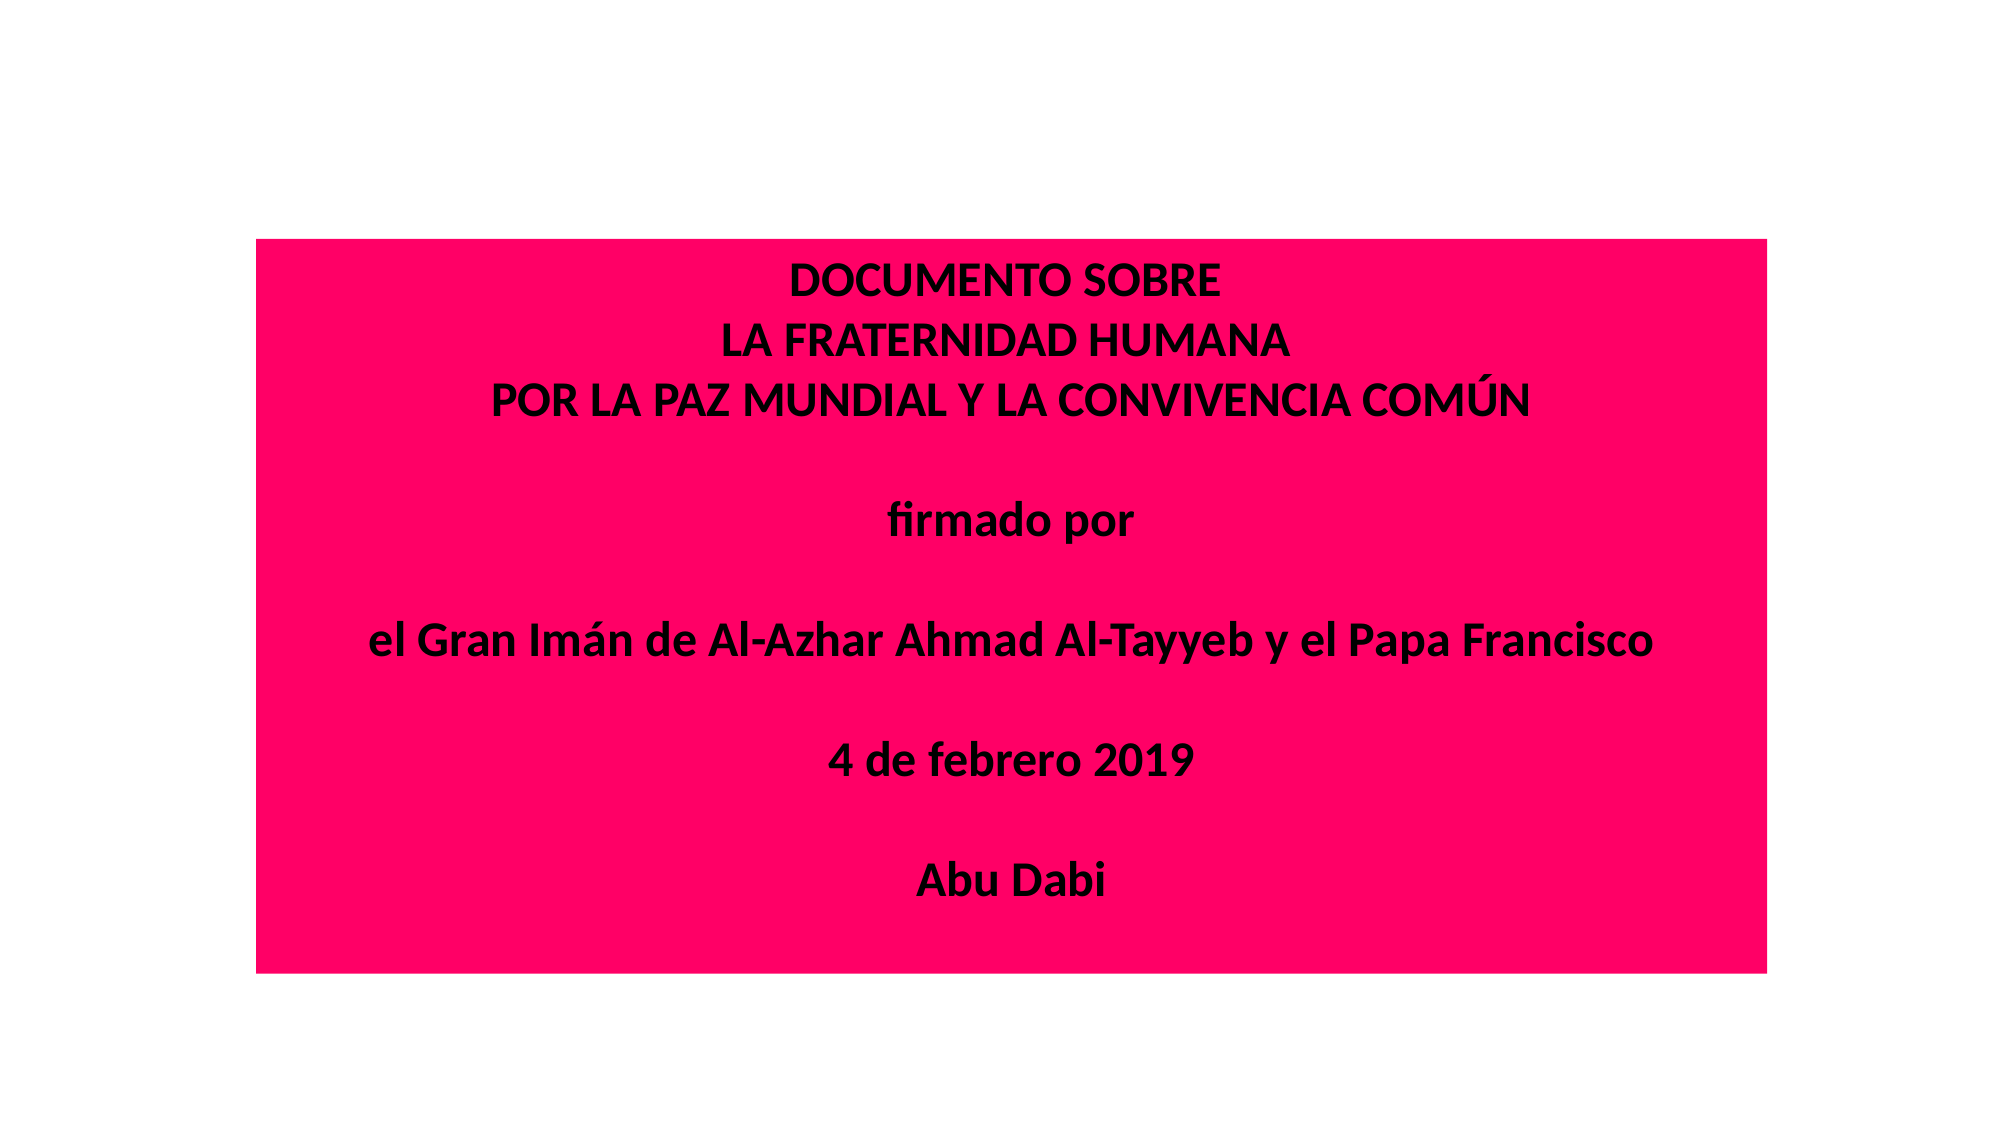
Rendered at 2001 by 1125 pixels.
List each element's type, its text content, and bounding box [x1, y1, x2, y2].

text_box DOCUMENTO SOBRE LA FRATERNIDAD HUMANA POR LA PAZ MUNDIAL Y LA CONVIVENCIA COMÚN firmado por el Gran Imán de Al-Azhar Ahmad Al-Tayyeb y el Papa Francisco 4 de febrero 2019 Abu Dabi [256, 238, 1768, 974]
